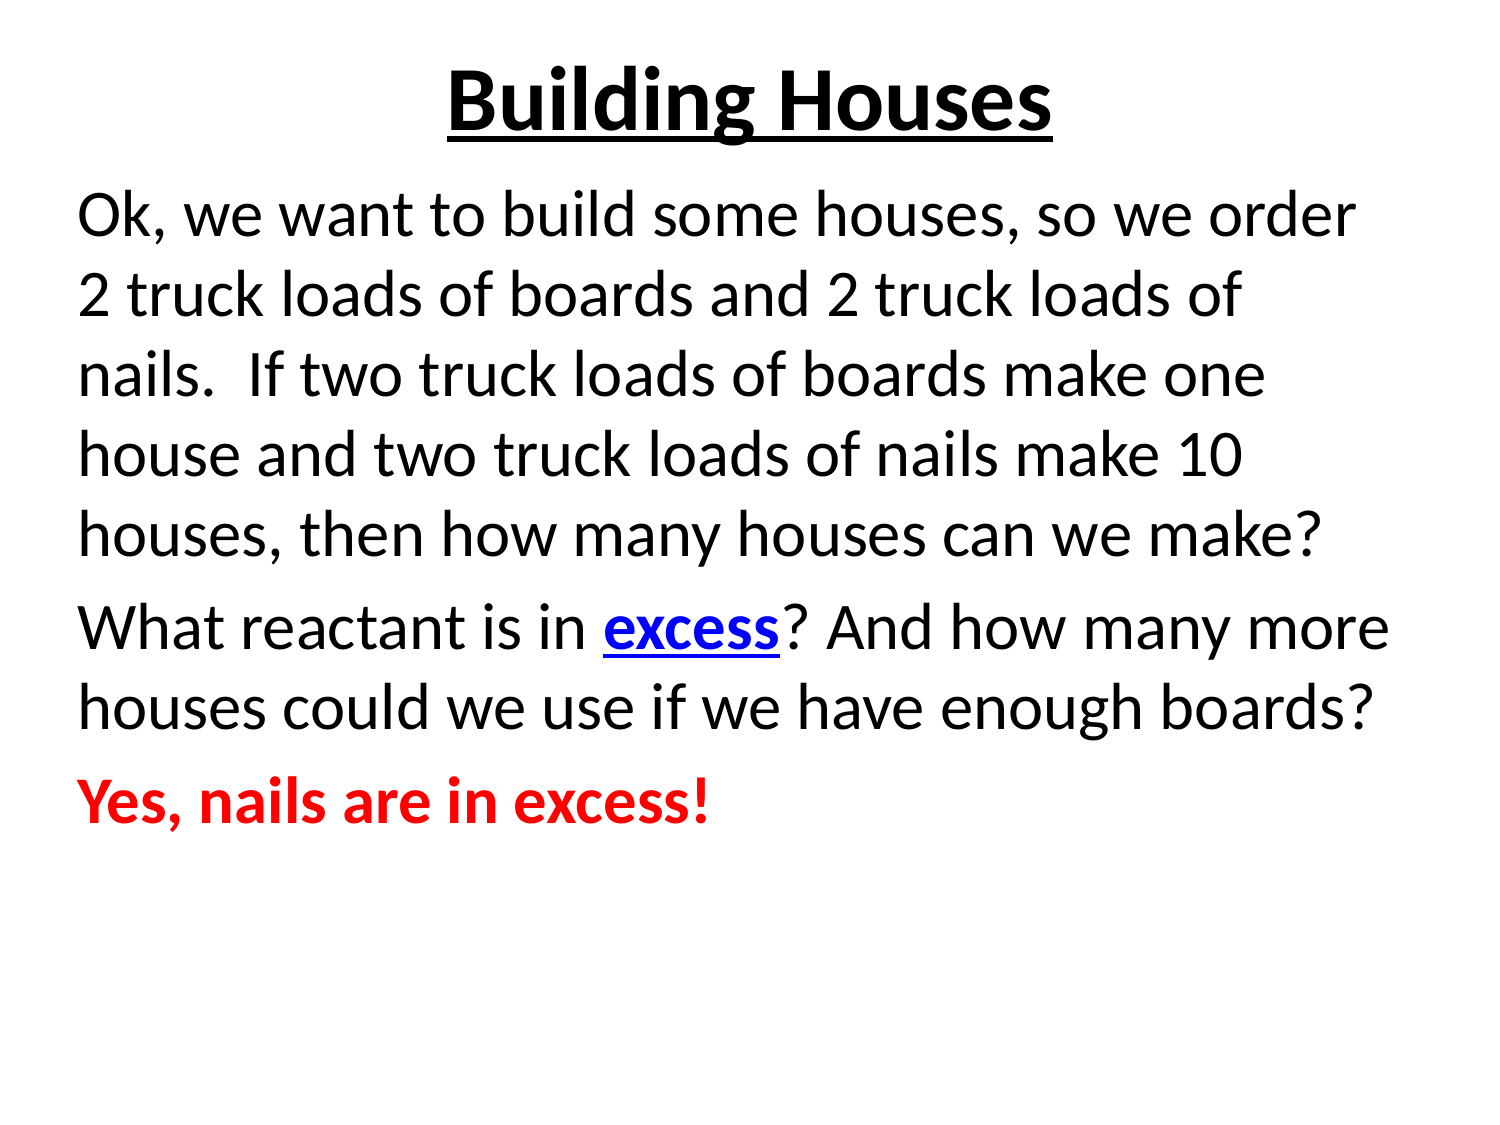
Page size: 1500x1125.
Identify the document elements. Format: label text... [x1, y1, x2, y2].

title Building Houses [75, 0, 1425, 188]
list Ok, we want to build some houses, so we order 2 truck loads of boards and 2 truck loads of nails. If two truck loads of boards make one house and two truck loads of nails make 10 houses, then how many houses can we make? What reactant is in excess? And how many more houses could we use if we have enough boards? Yes, nails are in excess! [62, 162, 1413, 905]
